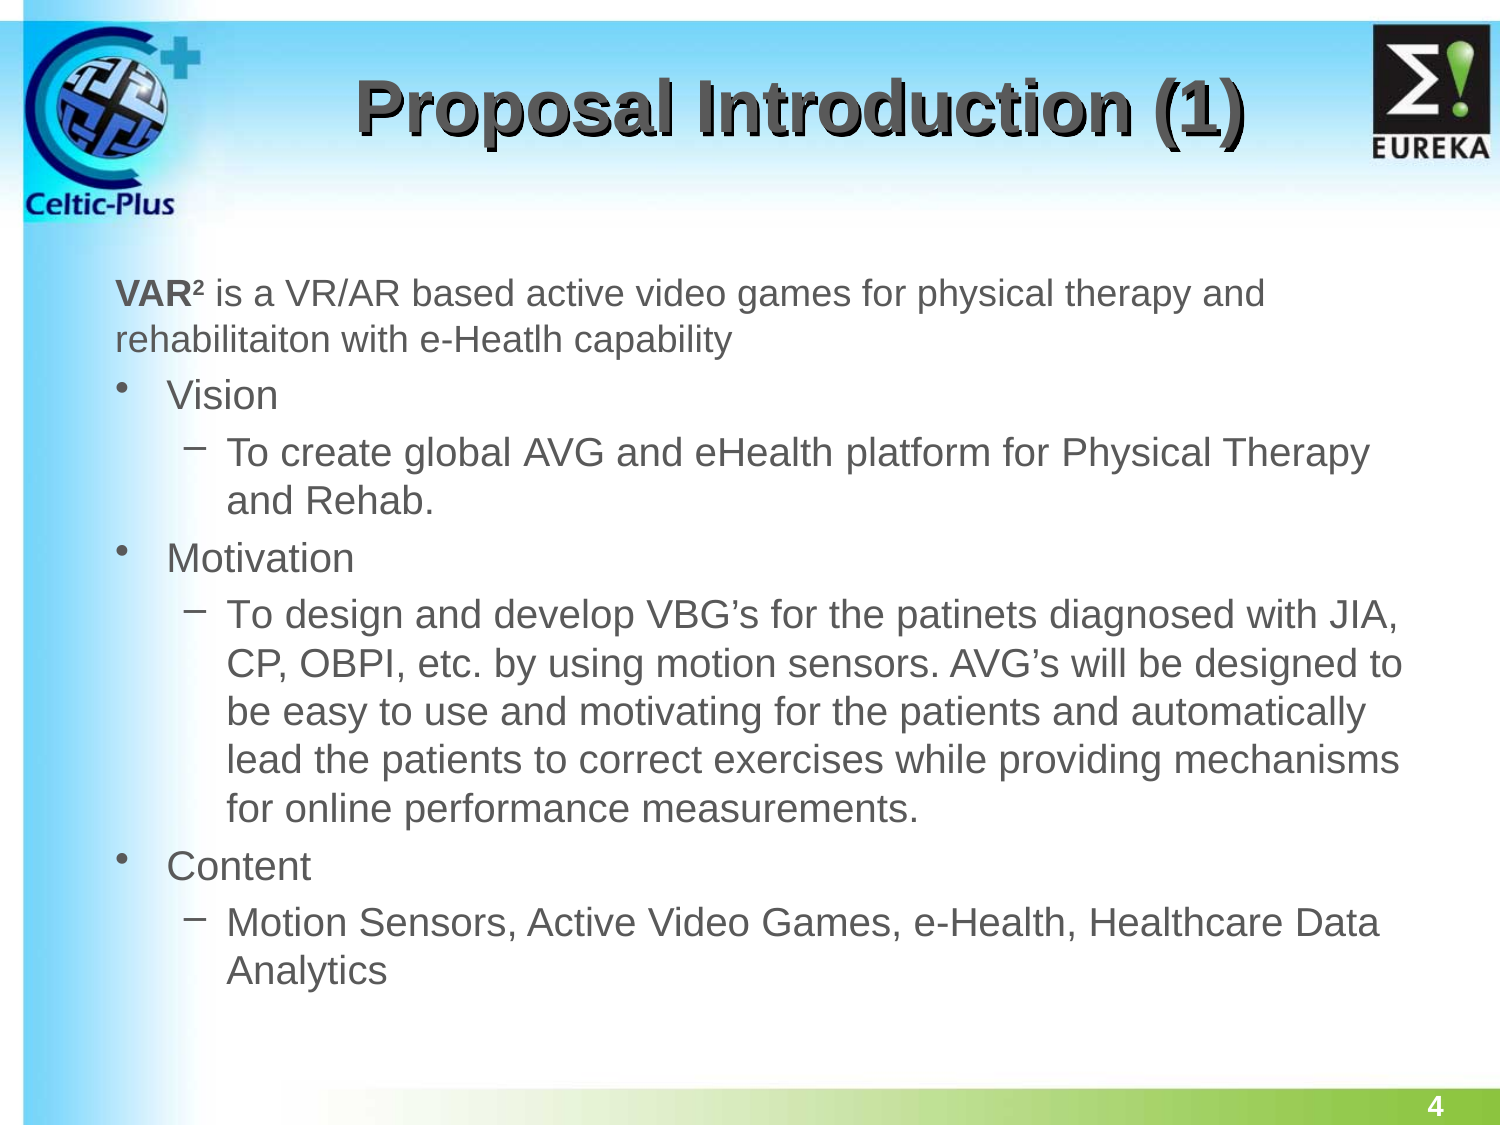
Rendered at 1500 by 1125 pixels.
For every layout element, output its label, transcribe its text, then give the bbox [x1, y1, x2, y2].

picture [0, 0, 1500, 1125]
title Proposal Introduction (1) [312, 12, 1288, 193]
list VAR2 is a VR/AR based active video games for physical therapy and rehabilitaiton with e-Heatlh capability Vision To create global AVG and eHealth platform for Physical Therapy and Rehab. Motivation To design and develop VBG’s for the patinets diagnosed with JIA, CP, OBPI, etc. by using motion sensors. AVG’s will be designed to be easy to use and motivating for the patients and automatically lead the patients to correct exercises while providing mechanisms for online performance measurements. Content Motion Sensors, Active Video Games, e-Health, Healthcare Data Analytics [100, 208, 1451, 1012]
